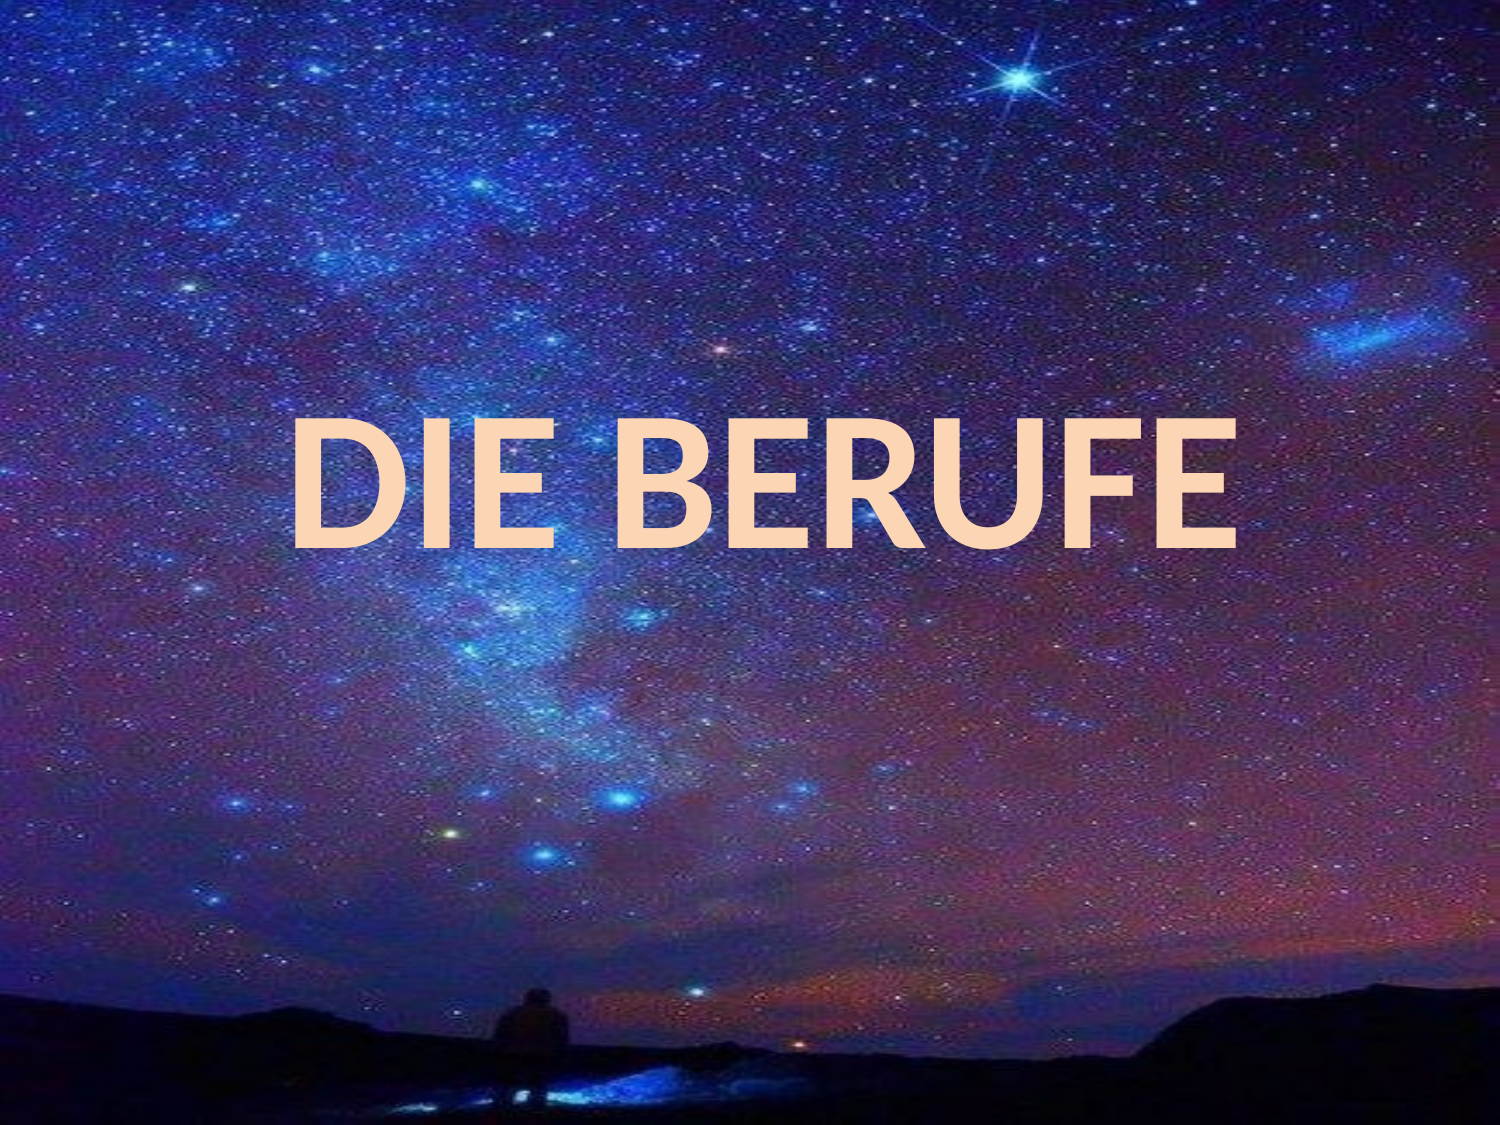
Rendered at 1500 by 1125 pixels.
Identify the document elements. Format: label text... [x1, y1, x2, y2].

picture [0, 0, 1500, 1125]
title Die Berufe [93, 82, 1435, 856]
